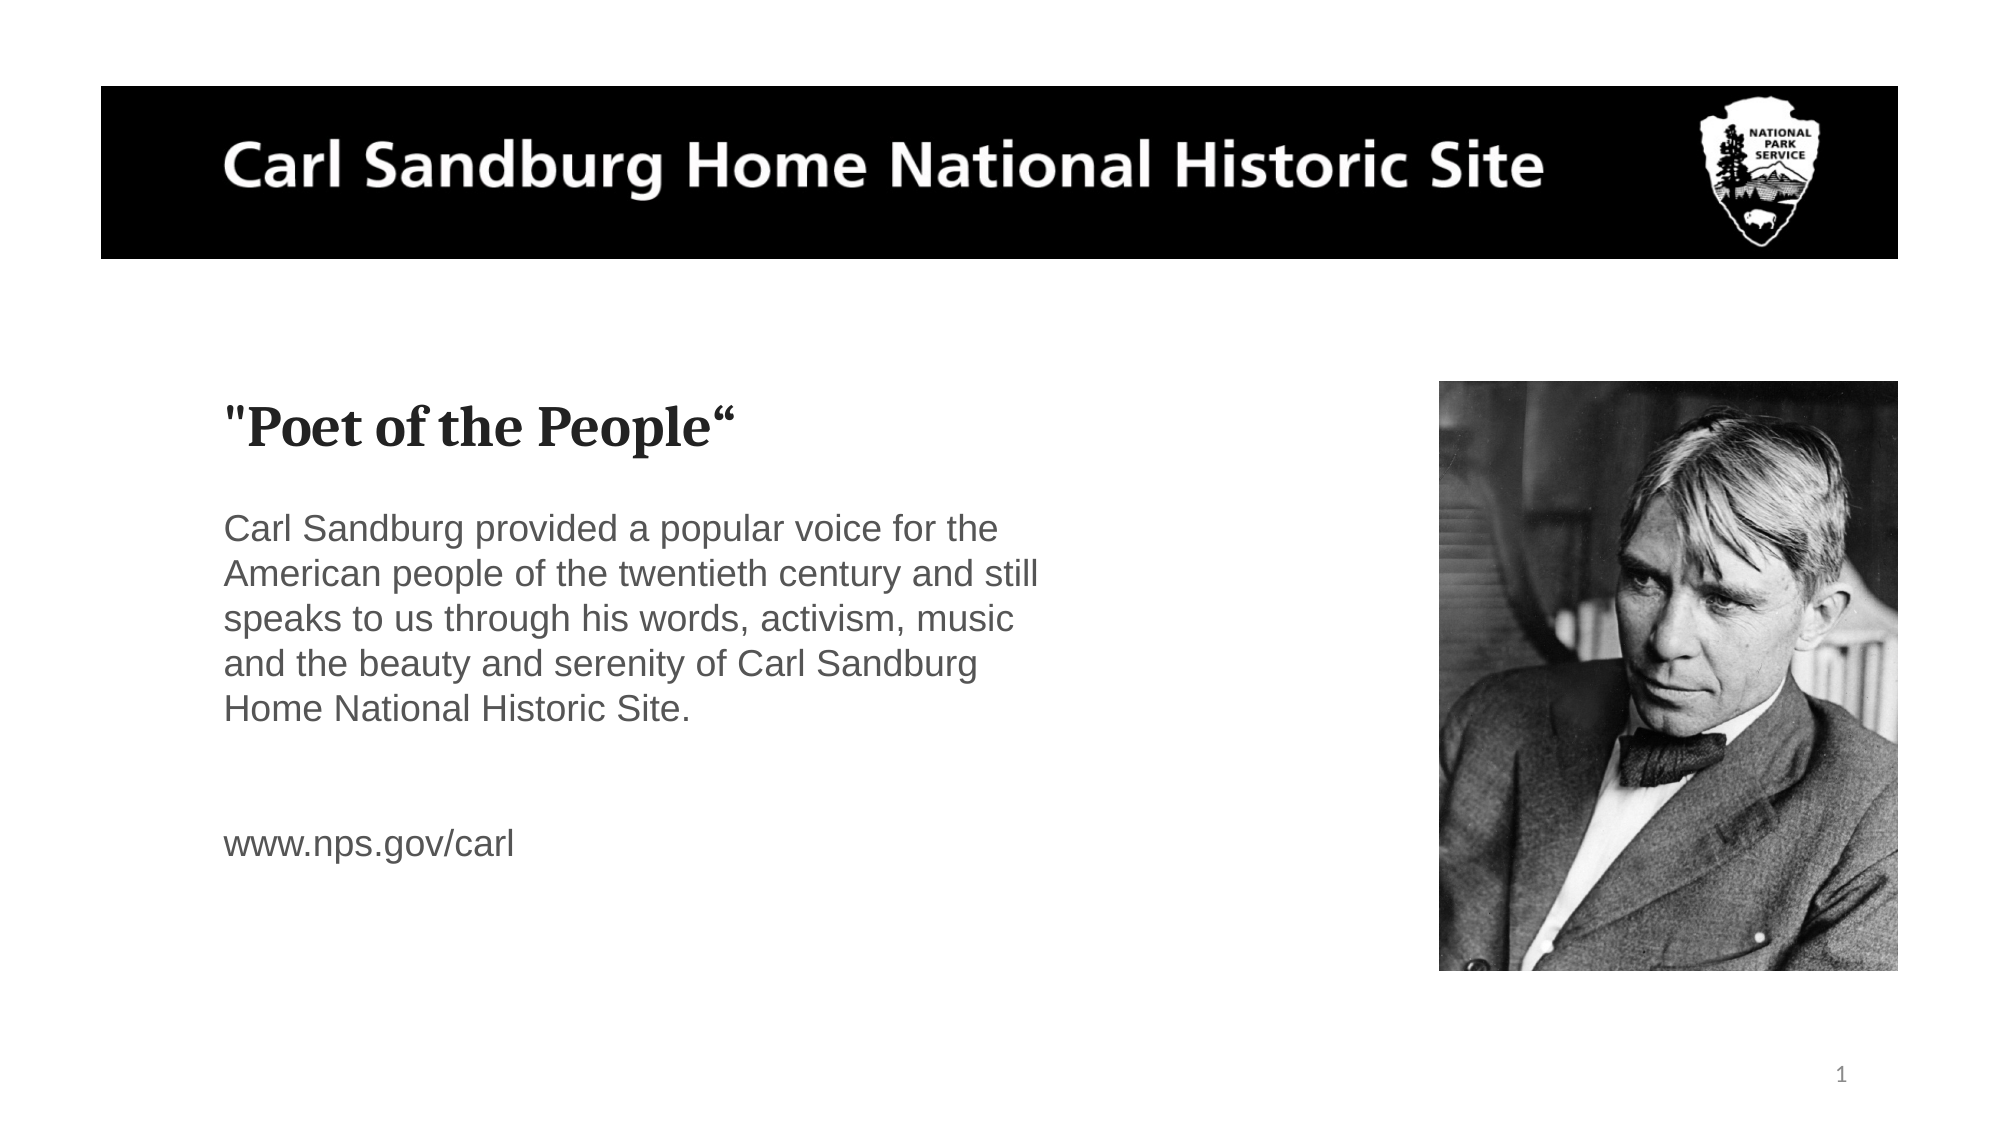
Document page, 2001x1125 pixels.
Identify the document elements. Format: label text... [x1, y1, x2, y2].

picture [101, 86, 1898, 259]
slide_number 1 [1412, 1042, 1863, 1103]
text_box "Poet of the People“ Carl Sandburg provided a popular voice for the American people of the twentieth century and still speaks to us through his words, activism, music and the beauty and serenity of Carl Sandburg Home National Historic Site. www.nps.gov/carl [208, 381, 1102, 871]
picture [1439, 381, 1899, 971]
